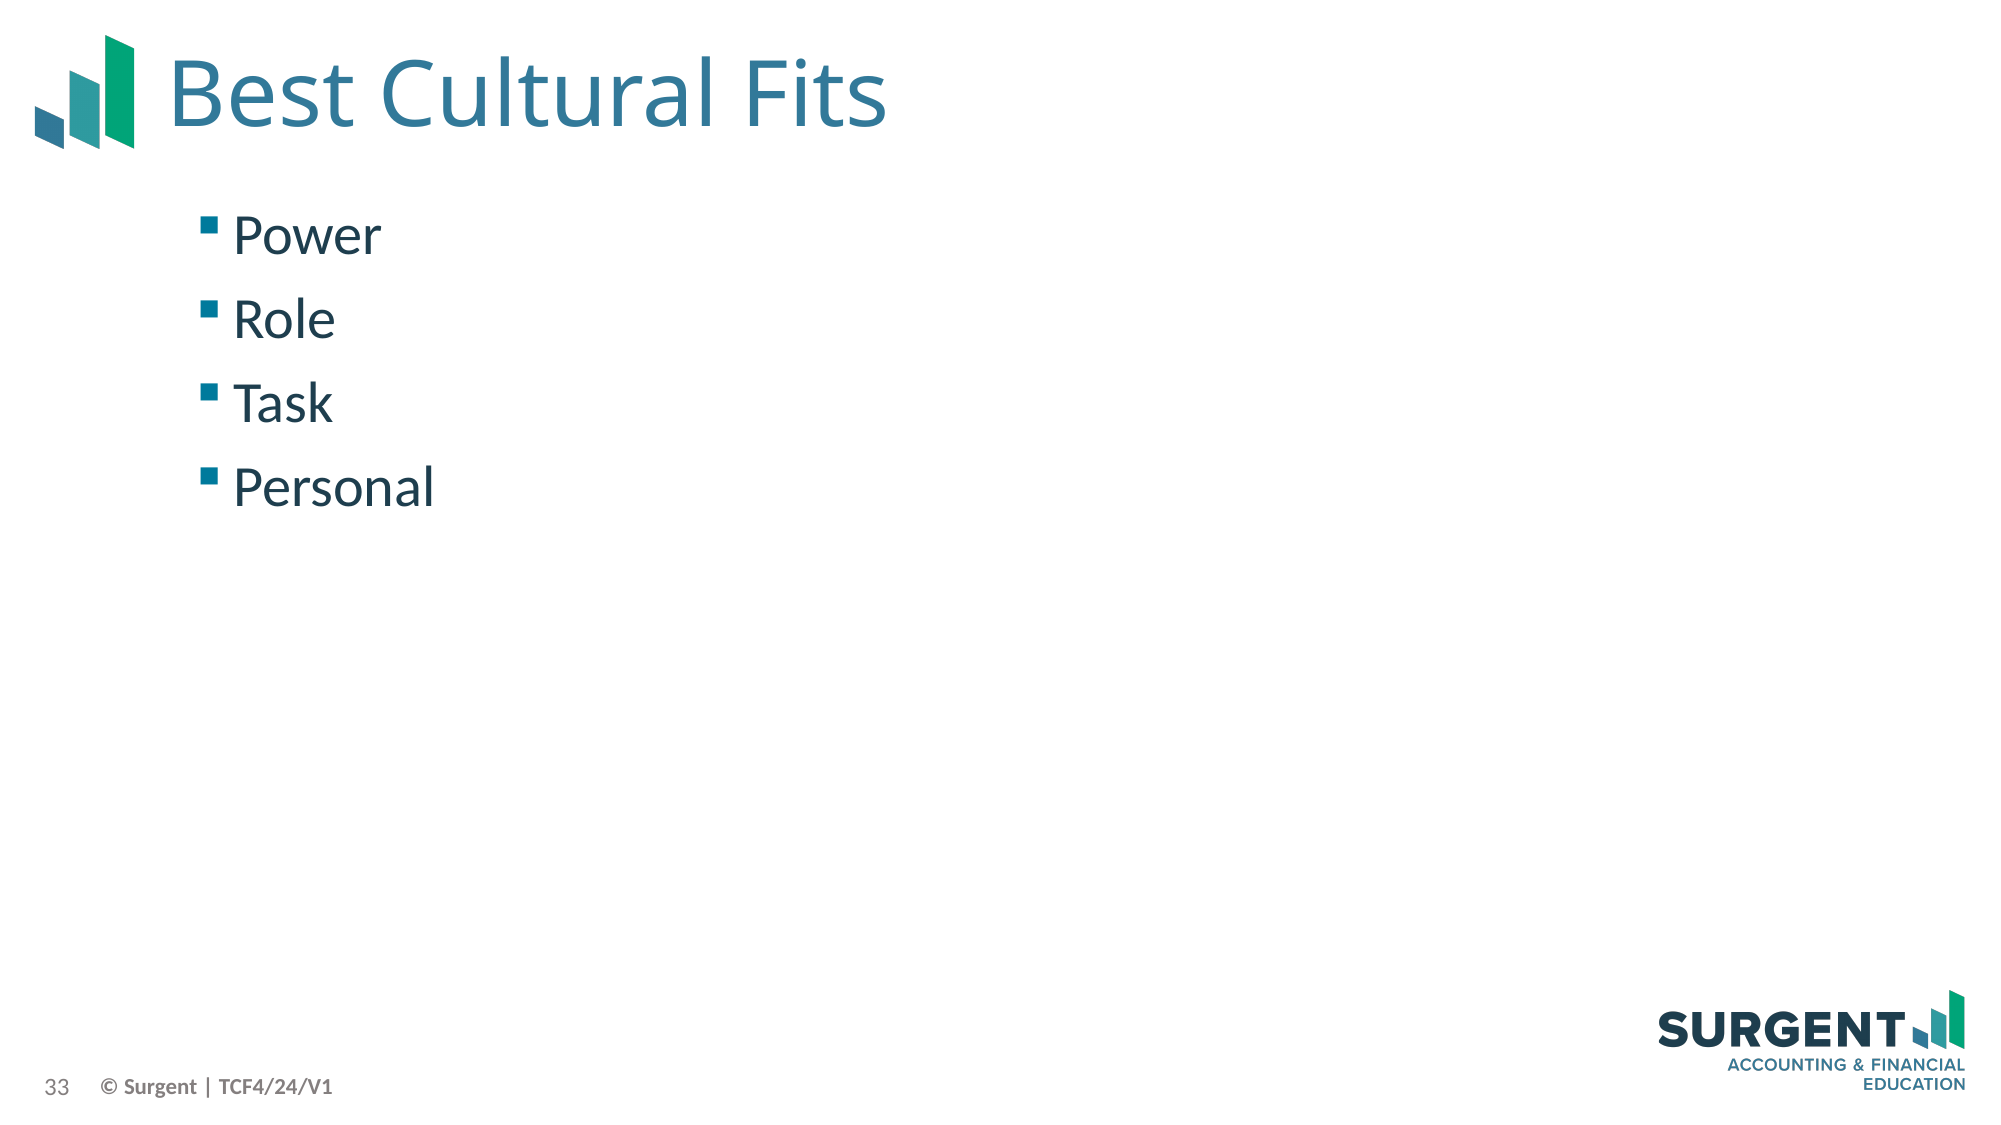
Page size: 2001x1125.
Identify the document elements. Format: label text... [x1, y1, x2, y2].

list Power Role Task Personal [180, 197, 1910, 967]
slide_number 33 [0, 1055, 85, 1115]
title Best Cultural Fits [151, 55, 1915, 149]
footer © Surgent | TCF4/24/V1 [85, 1055, 402, 1115]
